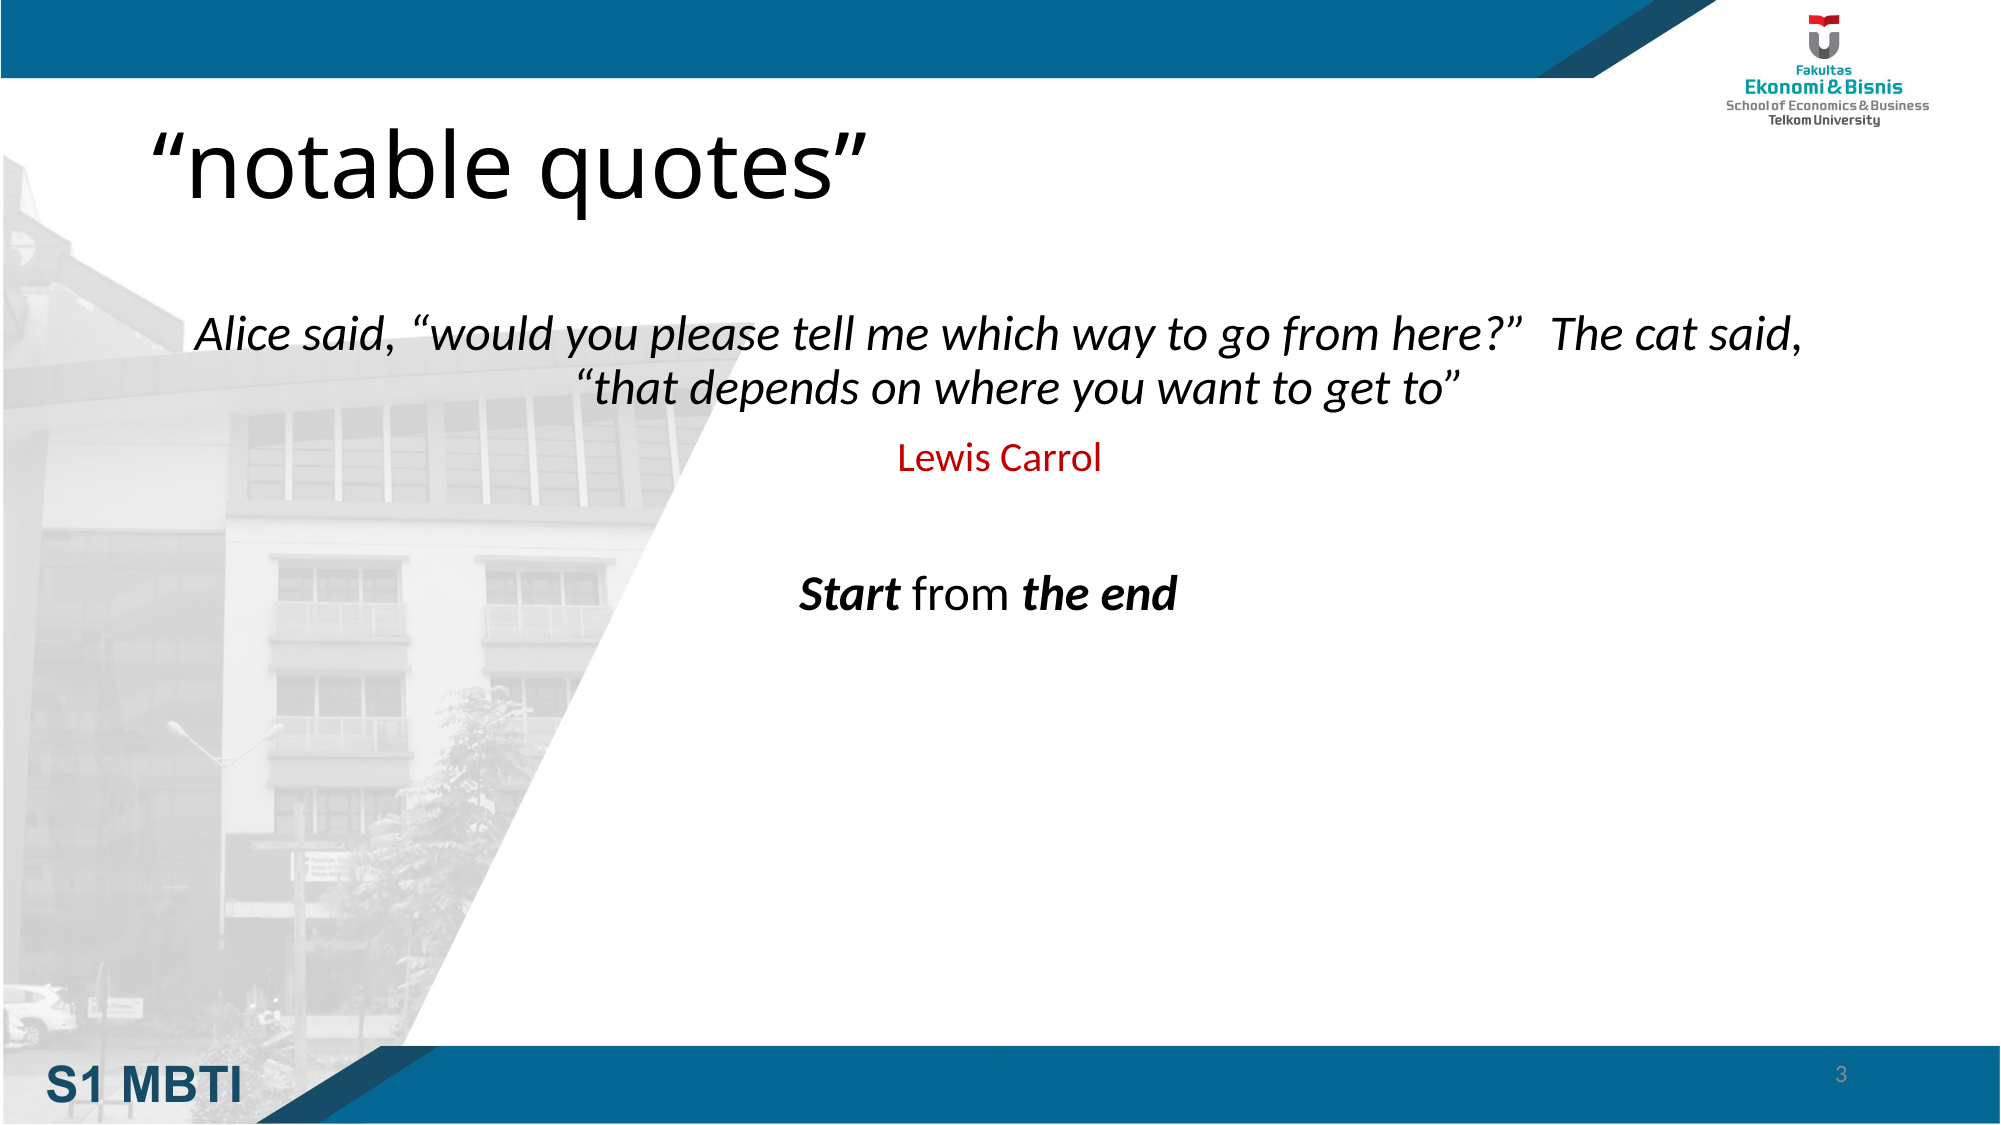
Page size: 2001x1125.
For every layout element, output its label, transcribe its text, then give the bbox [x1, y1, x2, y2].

picture [0, 0, 2000, 1125]
title “notable quotes” [137, 59, 1863, 278]
slide_number 3 [1412, 1042, 1863, 1103]
list Alice said, “would you please tell me which way to go from here?” The cat said, “that depends on where you want to get to” Lewis Carrol Start from the end [137, 299, 1863, 1014]
